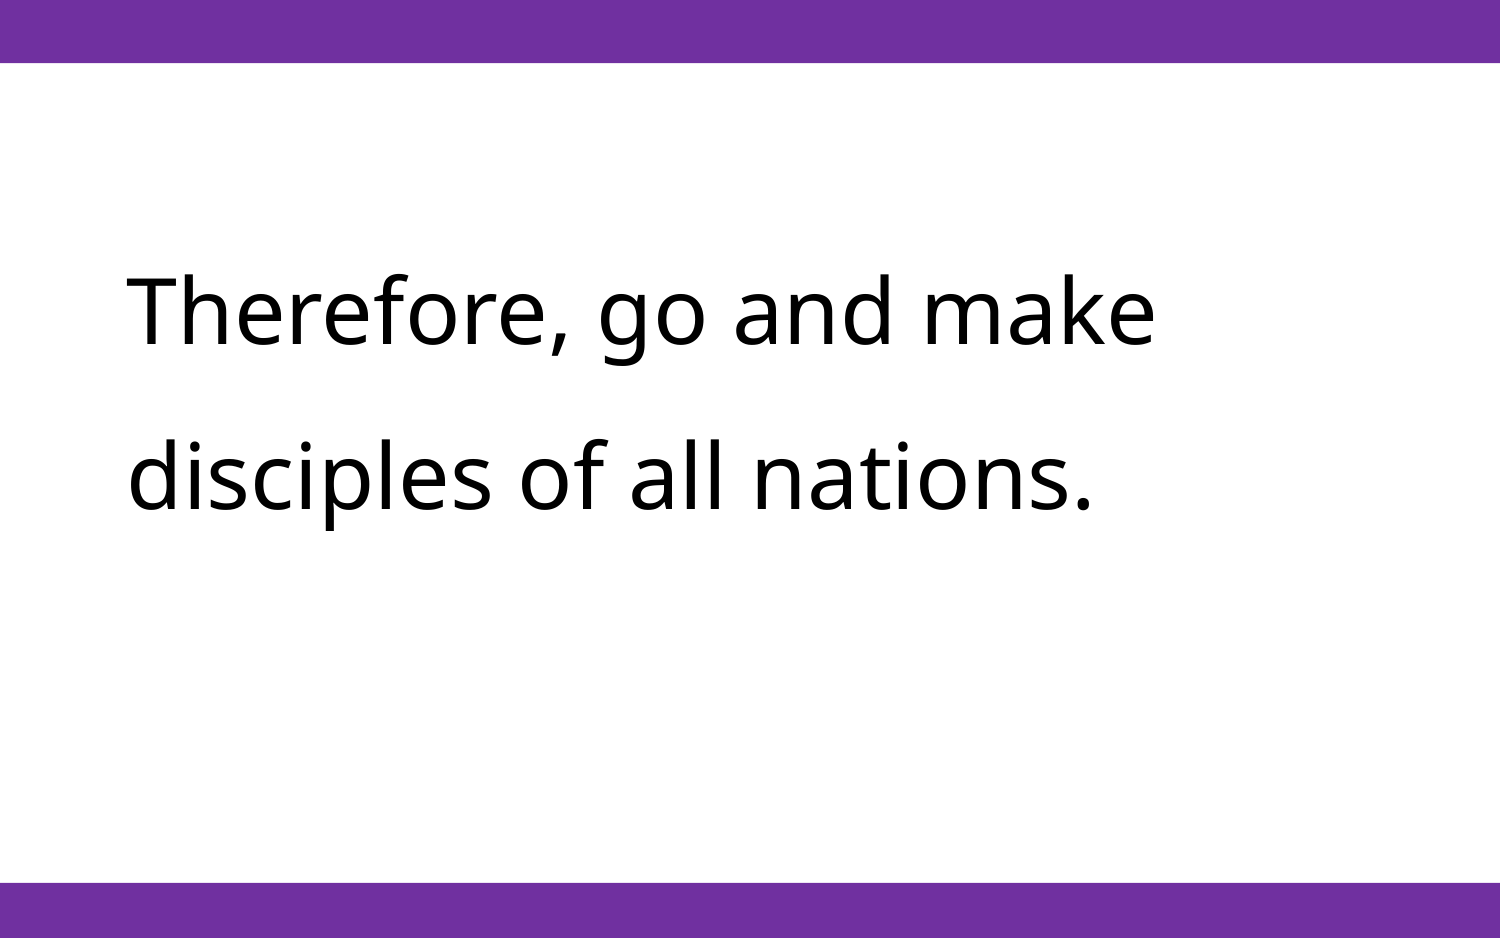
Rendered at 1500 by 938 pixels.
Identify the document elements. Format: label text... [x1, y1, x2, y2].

text_box [0, 882, 1500, 938]
list Therefore, go and make disciples of all nations. [111, 190, 1393, 539]
text_box [0, 0, 1500, 64]
